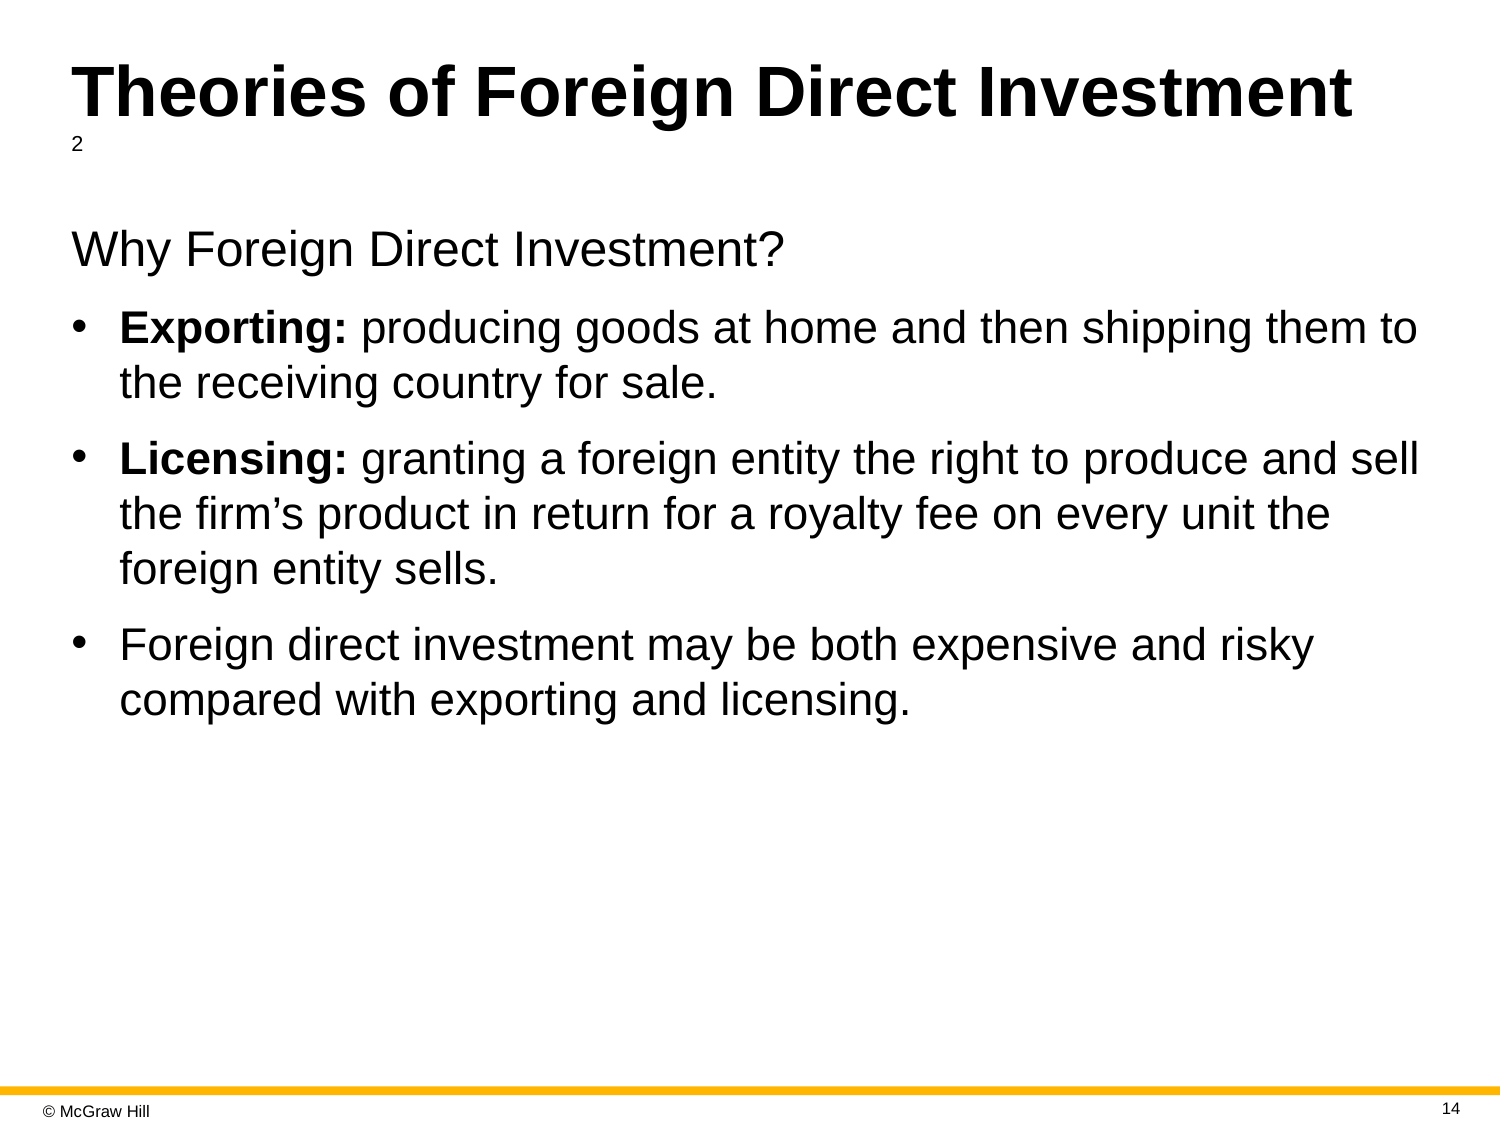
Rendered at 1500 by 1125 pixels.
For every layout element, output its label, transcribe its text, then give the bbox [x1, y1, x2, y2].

title Theories of Foreign Direct Investment 2 [56, 24, 1400, 188]
list Why Foreign Direct Investment? Exporting: producing goods at home and then shipping them to the receiving country for sale. Licensing: granting a foreign entity the right to produce and sell the firm’s product in return for a royalty fee on every unit the foreign entity sells. Foreign direct investment may be both expensive and risky compared with exporting and licensing. [56, 209, 1444, 1010]
